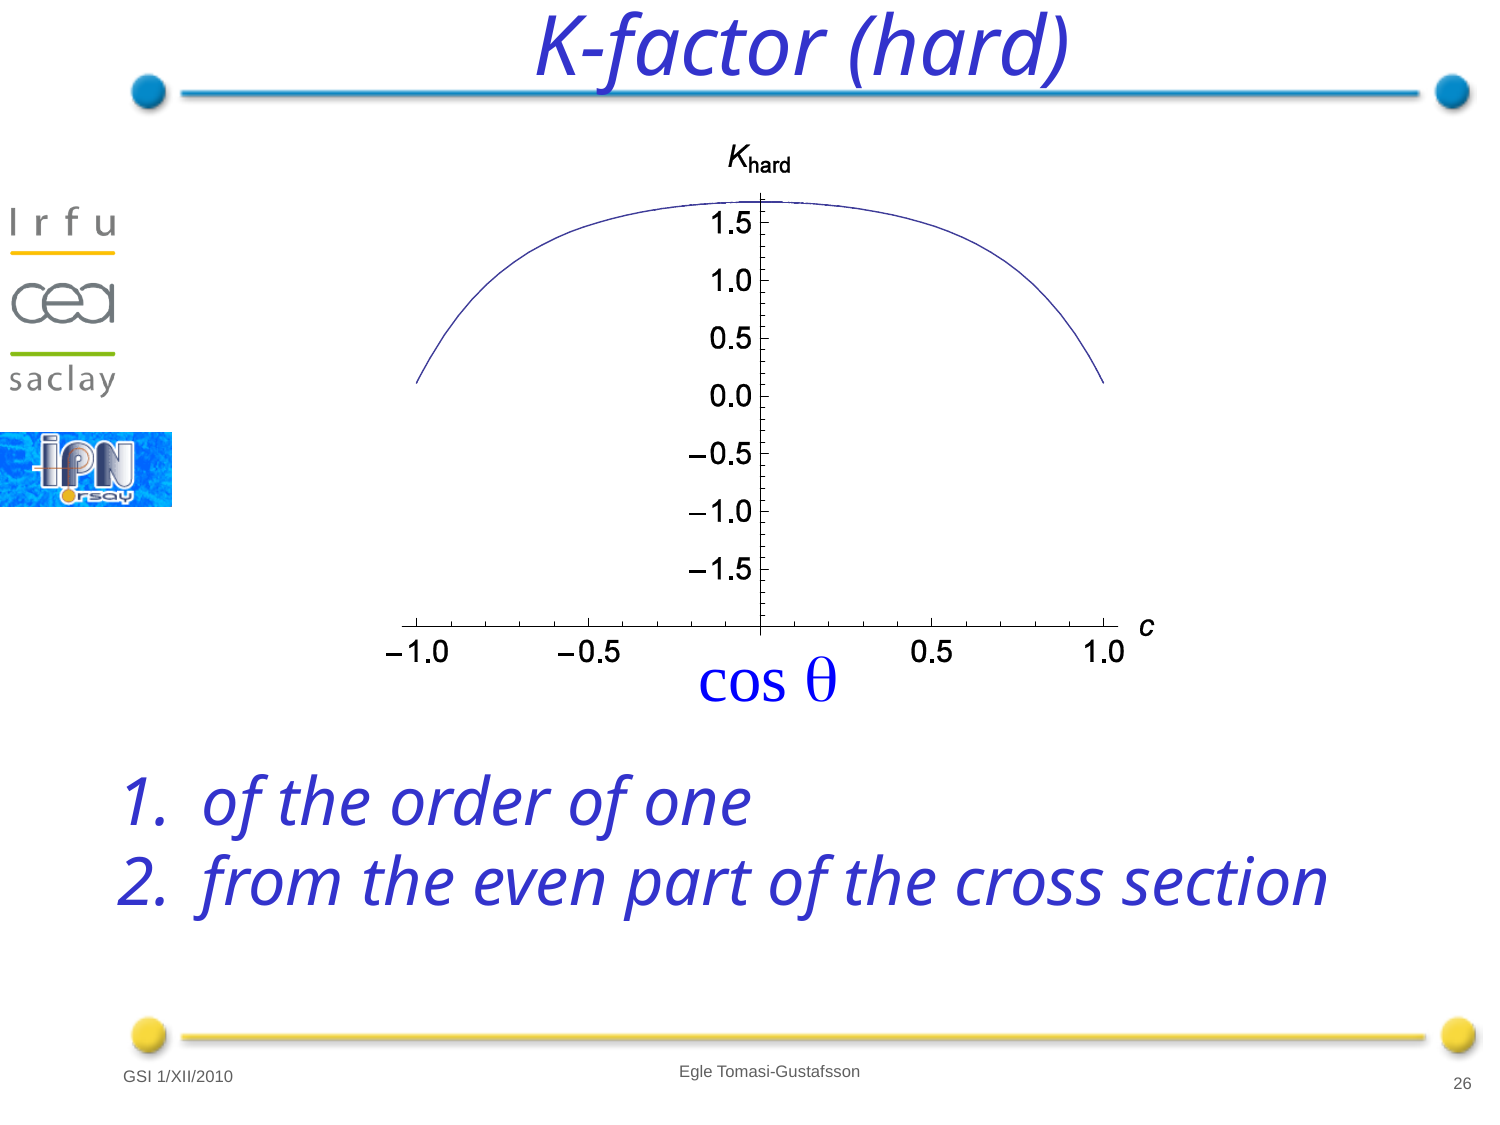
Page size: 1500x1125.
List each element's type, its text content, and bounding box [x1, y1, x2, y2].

text_box of the order of one from the even part of the cross section [102, 751, 1347, 927]
slide_number 26 [1430, 1065, 1495, 1101]
footer Egle Tomasi-Gustafsson [678, 1046, 1412, 1095]
slide_number GSI 1/XII/2010 [100, 1058, 263, 1095]
picture [112, 57, 1477, 126]
text_box cos q [683, 678, 855, 722]
picture [0, 438, 24, 446]
title K-factor (hard) [164, 8, 1441, 76]
picture [5, 196, 121, 398]
picture [0, 432, 172, 507]
picture [112, 999, 1483, 1071]
picture [383, 136, 1155, 670]
